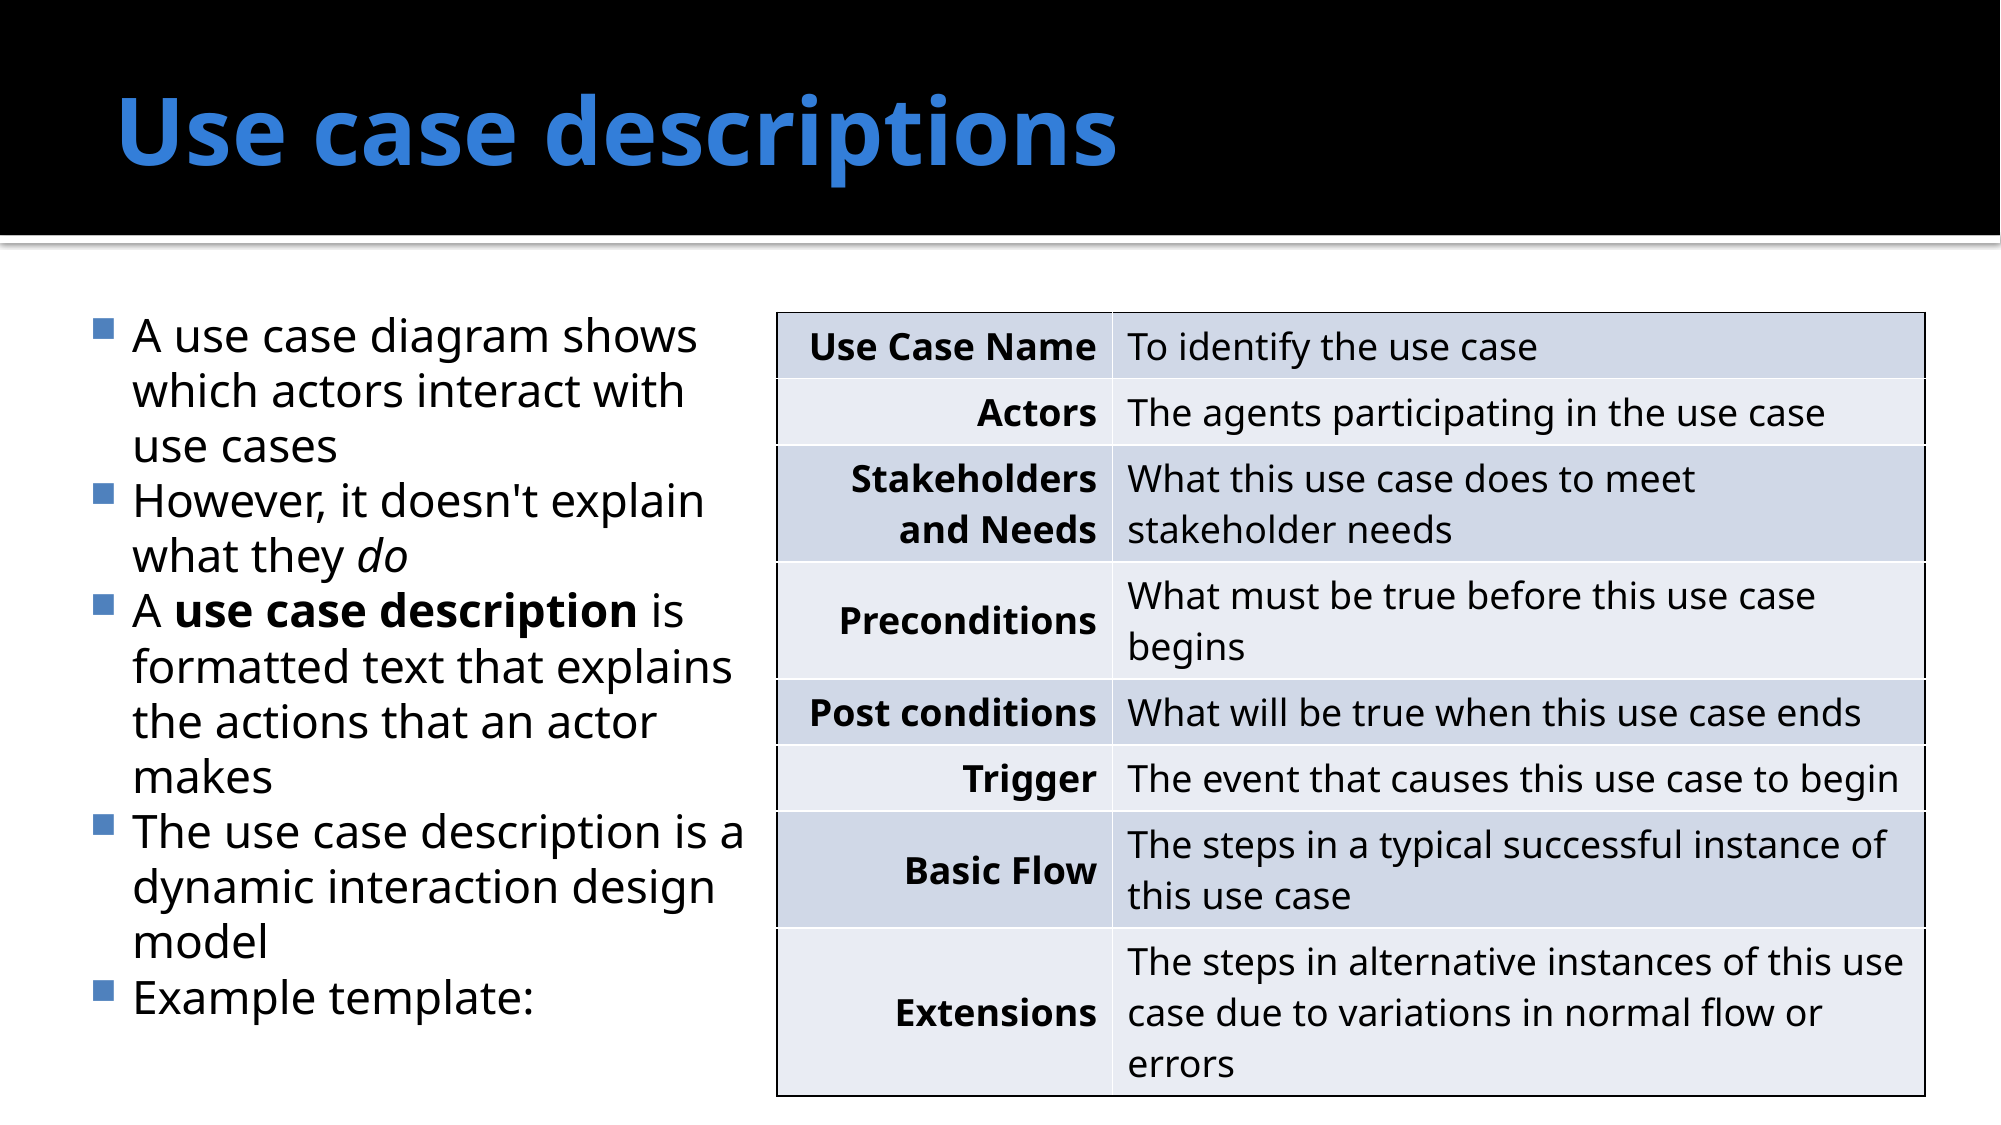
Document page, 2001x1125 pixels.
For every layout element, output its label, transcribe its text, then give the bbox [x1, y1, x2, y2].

table_cell Basic Flow [778, 812, 1112, 927]
table_cell The steps in alternative instances of this use case due to variations in normal flow or errors [1113, 929, 1924, 1095]
table_cell What must be true before this use case begins [1113, 563, 1924, 678]
list A use case diagram shows which actors interact with use cases However, it doesn't explain what they do A use case description is formatted text that explains the actions that an actor makes The use case description is a dynamic interaction design model Example template: [64, 291, 763, 1050]
table_cell Preconditions [778, 563, 1112, 678]
table_header To identify the use case [1113, 313, 1924, 378]
table_cell Stakeholders and Needs [778, 446, 1112, 561]
table_cell Extensions [778, 929, 1112, 1095]
table_cell The steps in a typical successful instance of this use case [1113, 812, 1924, 927]
title Use case descriptions [99, 25, 1900, 231]
table_cell Actors [778, 379, 1112, 444]
table_cell The event that causes this use case to begin [1113, 746, 1924, 810]
table_cell The agents participating in the use case [1113, 379, 1924, 444]
table_cell What this use case does to meet stakeholder needs [1113, 446, 1924, 561]
table_cell What will be true when this use case ends [1113, 680, 1924, 744]
table_cell Trigger [778, 746, 1112, 810]
table_header Use Case Name [778, 313, 1112, 378]
table_cell Post conditions [778, 680, 1112, 744]
